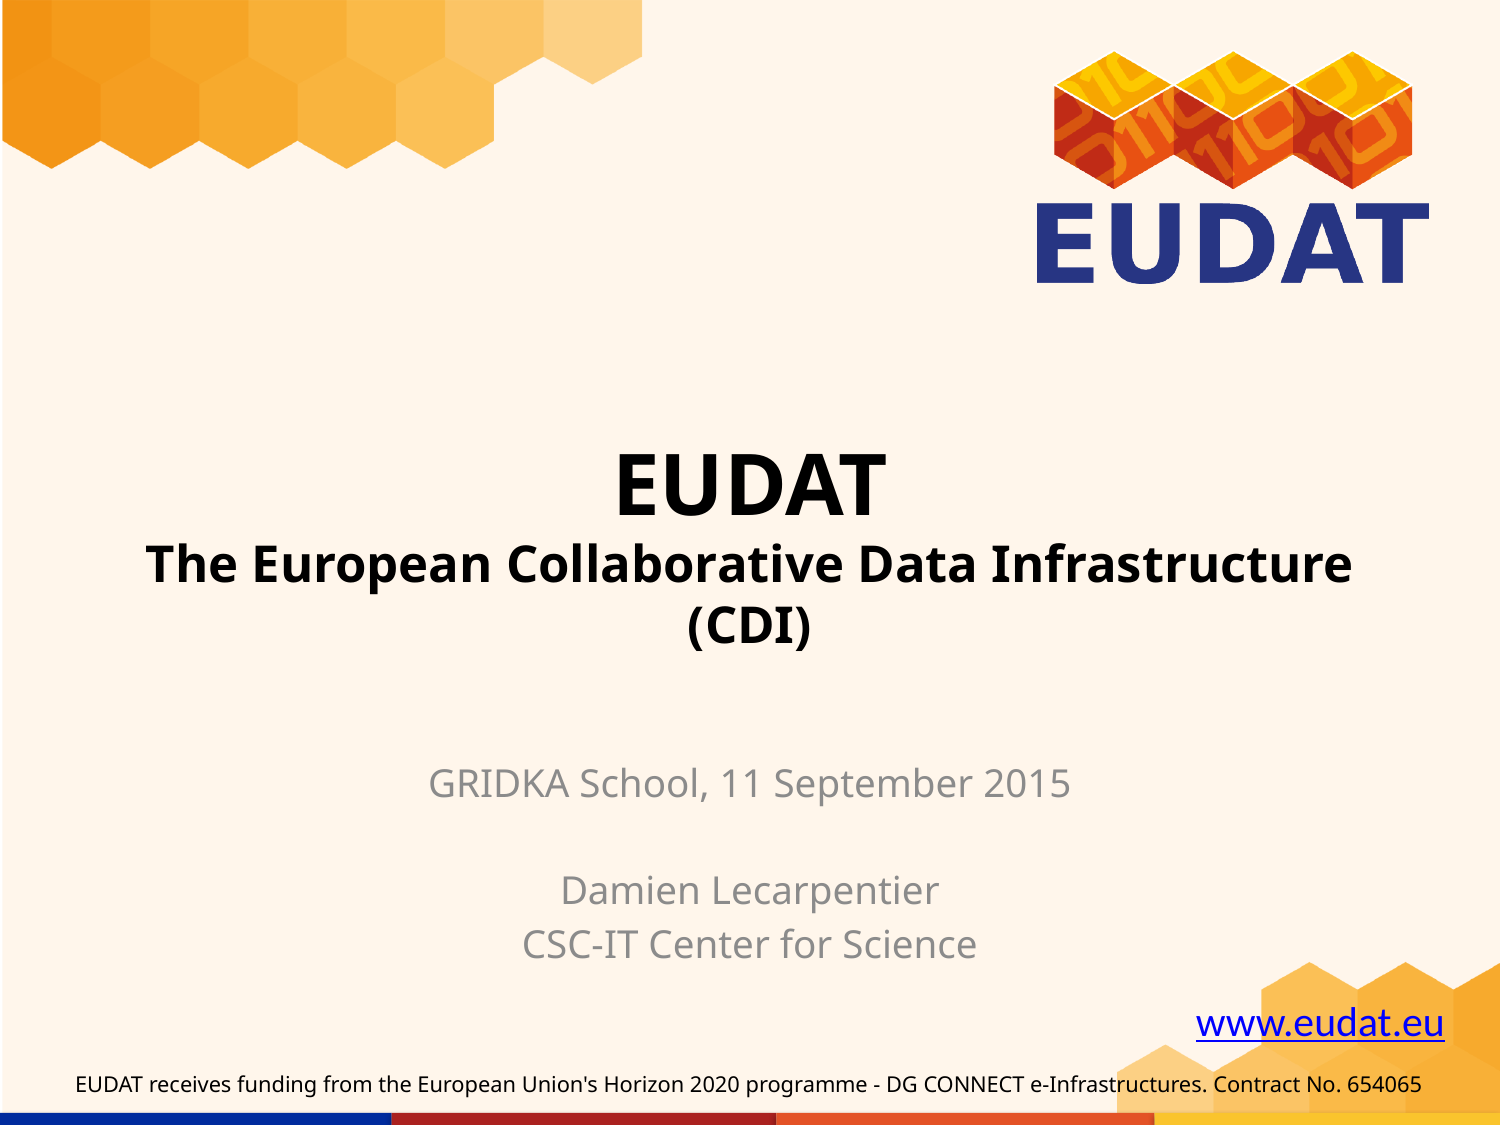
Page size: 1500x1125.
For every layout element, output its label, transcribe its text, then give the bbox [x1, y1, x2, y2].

picture [0, 0, 1500, 1112]
subtitle GRIDKA School, 11 September 2015 Damien Lecarpentier CSC-IT Center for Science [225, 751, 1275, 977]
title EUDAT The European Collaborative Data Infrastructure (CDI) [112, 421, 1388, 663]
